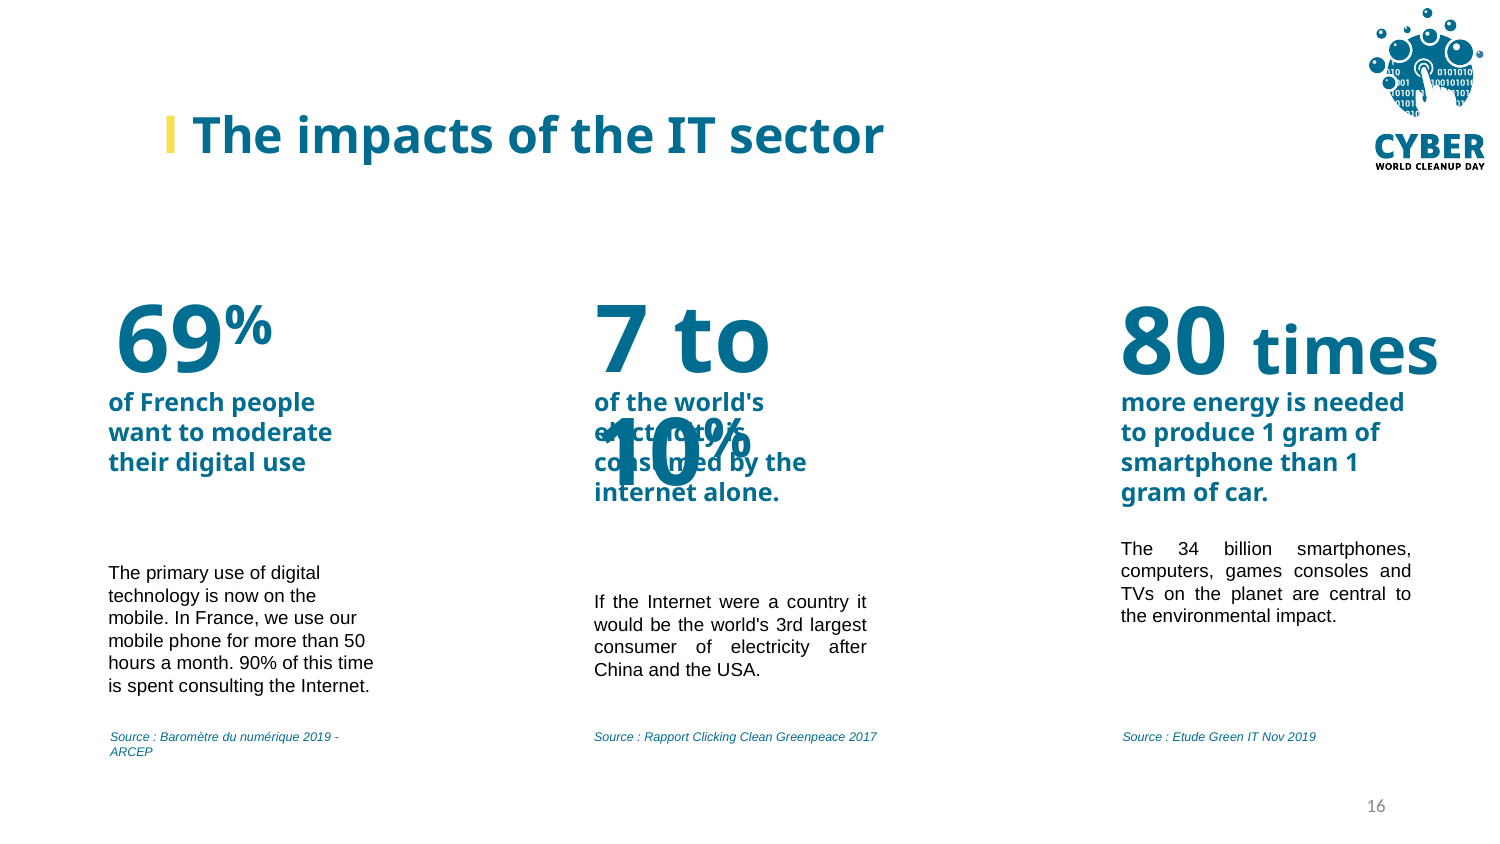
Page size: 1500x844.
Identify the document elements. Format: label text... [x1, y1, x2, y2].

text_box Source : Etude Green IT Nov 2019 [1114, 724, 1384, 747]
text_box 80 times [1112, 276, 1485, 370]
text_box 7 to 10% [587, 275, 925, 369]
text_box of the world's electricity is consumed by the internet alone. If the Internet were a country it would be the world's 3rd largest consumer of electricity after China and the USA. [585, 382, 875, 505]
text_box of French people want to moderate their digital use The primary use of digital technology is now on the mobile. In France, we use our mobile phone for more than 50 hours a month. 90% of this time is spent consulting the Internet. [99, 382, 388, 475]
text_box more energy is needed to produce 1 gram of smartphone than 1 gram of car. The 34 billion smartphones, computers, games consoles and TVs on the planet are central to the environmental impact. [1112, 382, 1420, 538]
text_box 69% [108, 275, 330, 369]
text_box Source : Rapport Clicking Clean Greenpeace 2017 [585, 724, 901, 747]
slide_number ‹#› [1059, 782, 1397, 827]
picture [1369, 7, 1485, 170]
text_box I The impacts of the IT sector [152, 80, 1270, 192]
text_box Source : Baromètre du numérique 2019 - ARCEP [101, 724, 372, 747]
